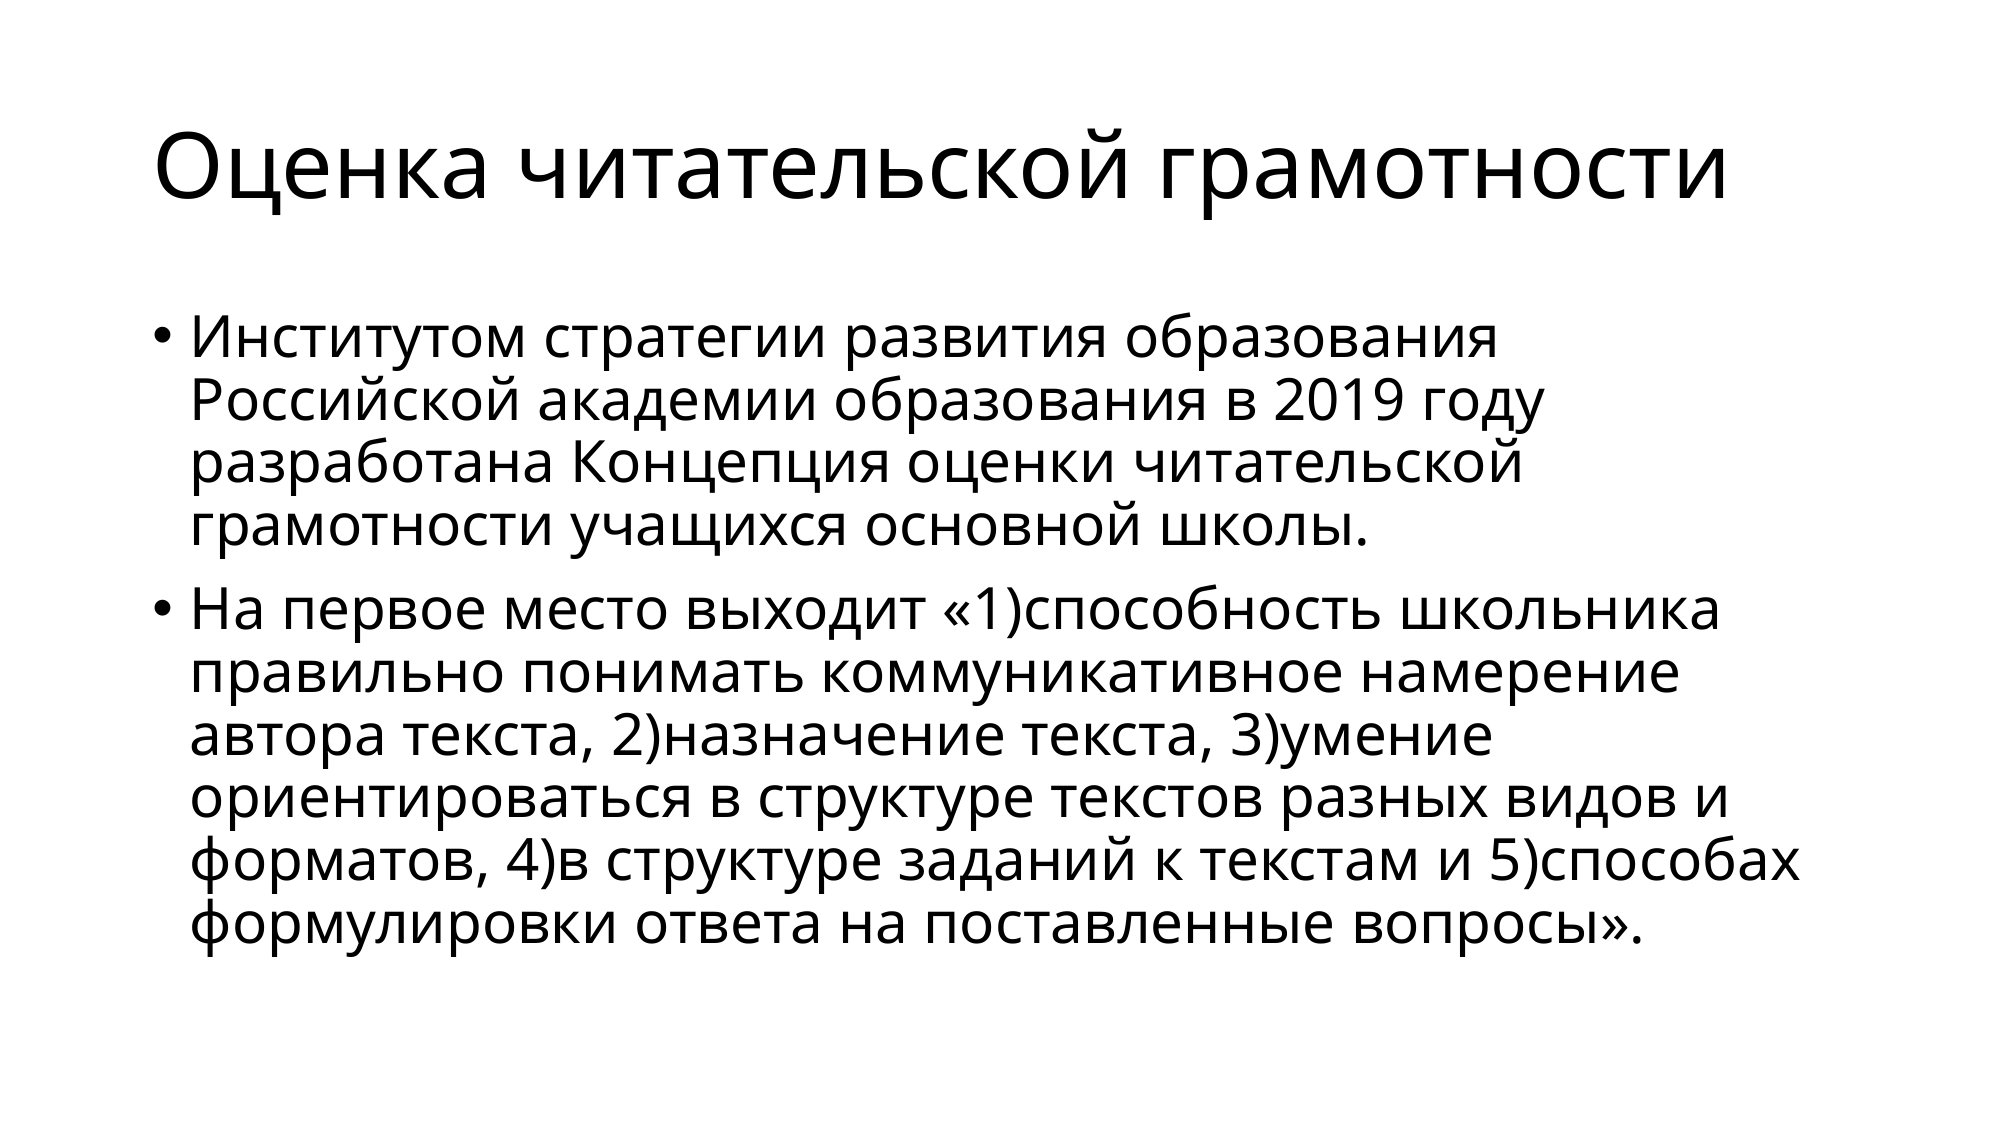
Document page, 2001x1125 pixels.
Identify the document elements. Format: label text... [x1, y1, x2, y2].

title Оценка читательской грамотности [137, 59, 1863, 278]
list Институтом стратегии развития образования Российской академии образования в 2019 году разработана Концепция оценки читательской грамотности учащихся основной школы. На первое место выходит «1)способность школьника правильно понимать коммуникативное намерение автора текста, 2)назначение текста, 3)умение ориентироваться в структуре текстов разных видов и форматов, 4)в структуре заданий к текстам и 5)способах формулировки ответа на поставленные вопросы». [137, 299, 1863, 1014]
